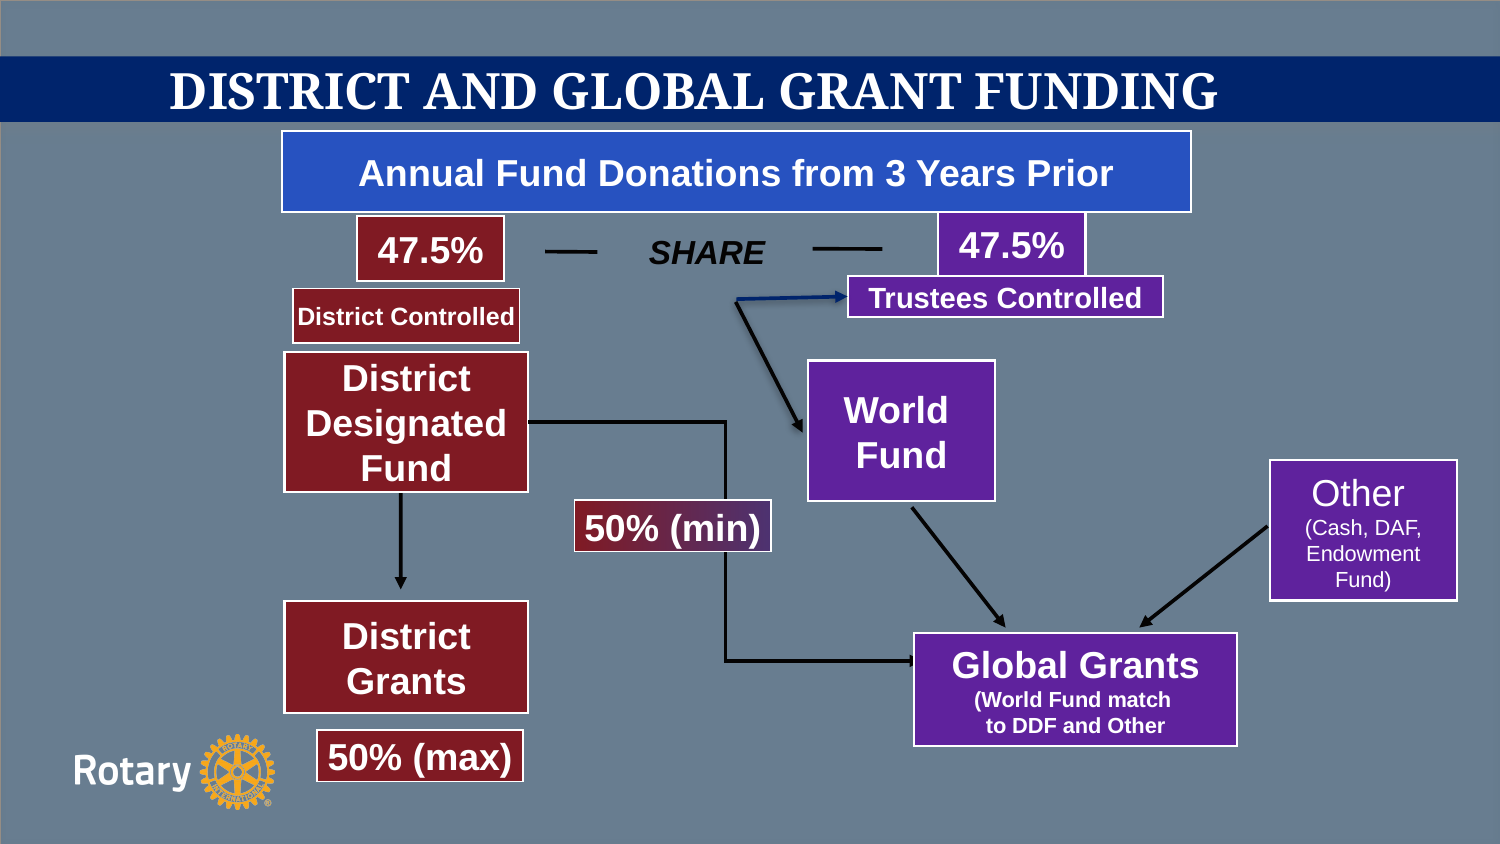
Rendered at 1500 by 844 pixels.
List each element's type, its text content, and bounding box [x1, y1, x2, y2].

text_box [394, 493, 407, 590]
text_box Global Grants (World Fund match to DDF and Other [914, 633, 1238, 746]
text_box SHARE [607, 223, 807, 279]
text_box 47.5% [938, 211, 1086, 276]
text_box Trustees Controlled [847, 276, 1164, 317]
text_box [735, 301, 803, 433]
text_box 47.5% [356, 216, 505, 282]
text_box Other (Cash, DAF, Endowment Fund) [1269, 459, 1458, 601]
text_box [528, 421, 923, 662]
picture [75, 734, 275, 810]
text_box [926, 525, 1006, 628]
text_box Annual Fund Donations from 3 Years Prior [281, 130, 1191, 213]
text_box [1139, 525, 1268, 628]
text_box District Designated Fund [284, 351, 529, 493]
text_box World Fund [807, 360, 996, 502]
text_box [736, 296, 848, 300]
text_box DISTRICT AND GLOBAL GRANT FUNDING [155, 52, 1364, 127]
text_box District Controlled [293, 288, 520, 343]
text_box 50% (max) [316, 730, 524, 782]
text_box District Grants [284, 600, 529, 714]
